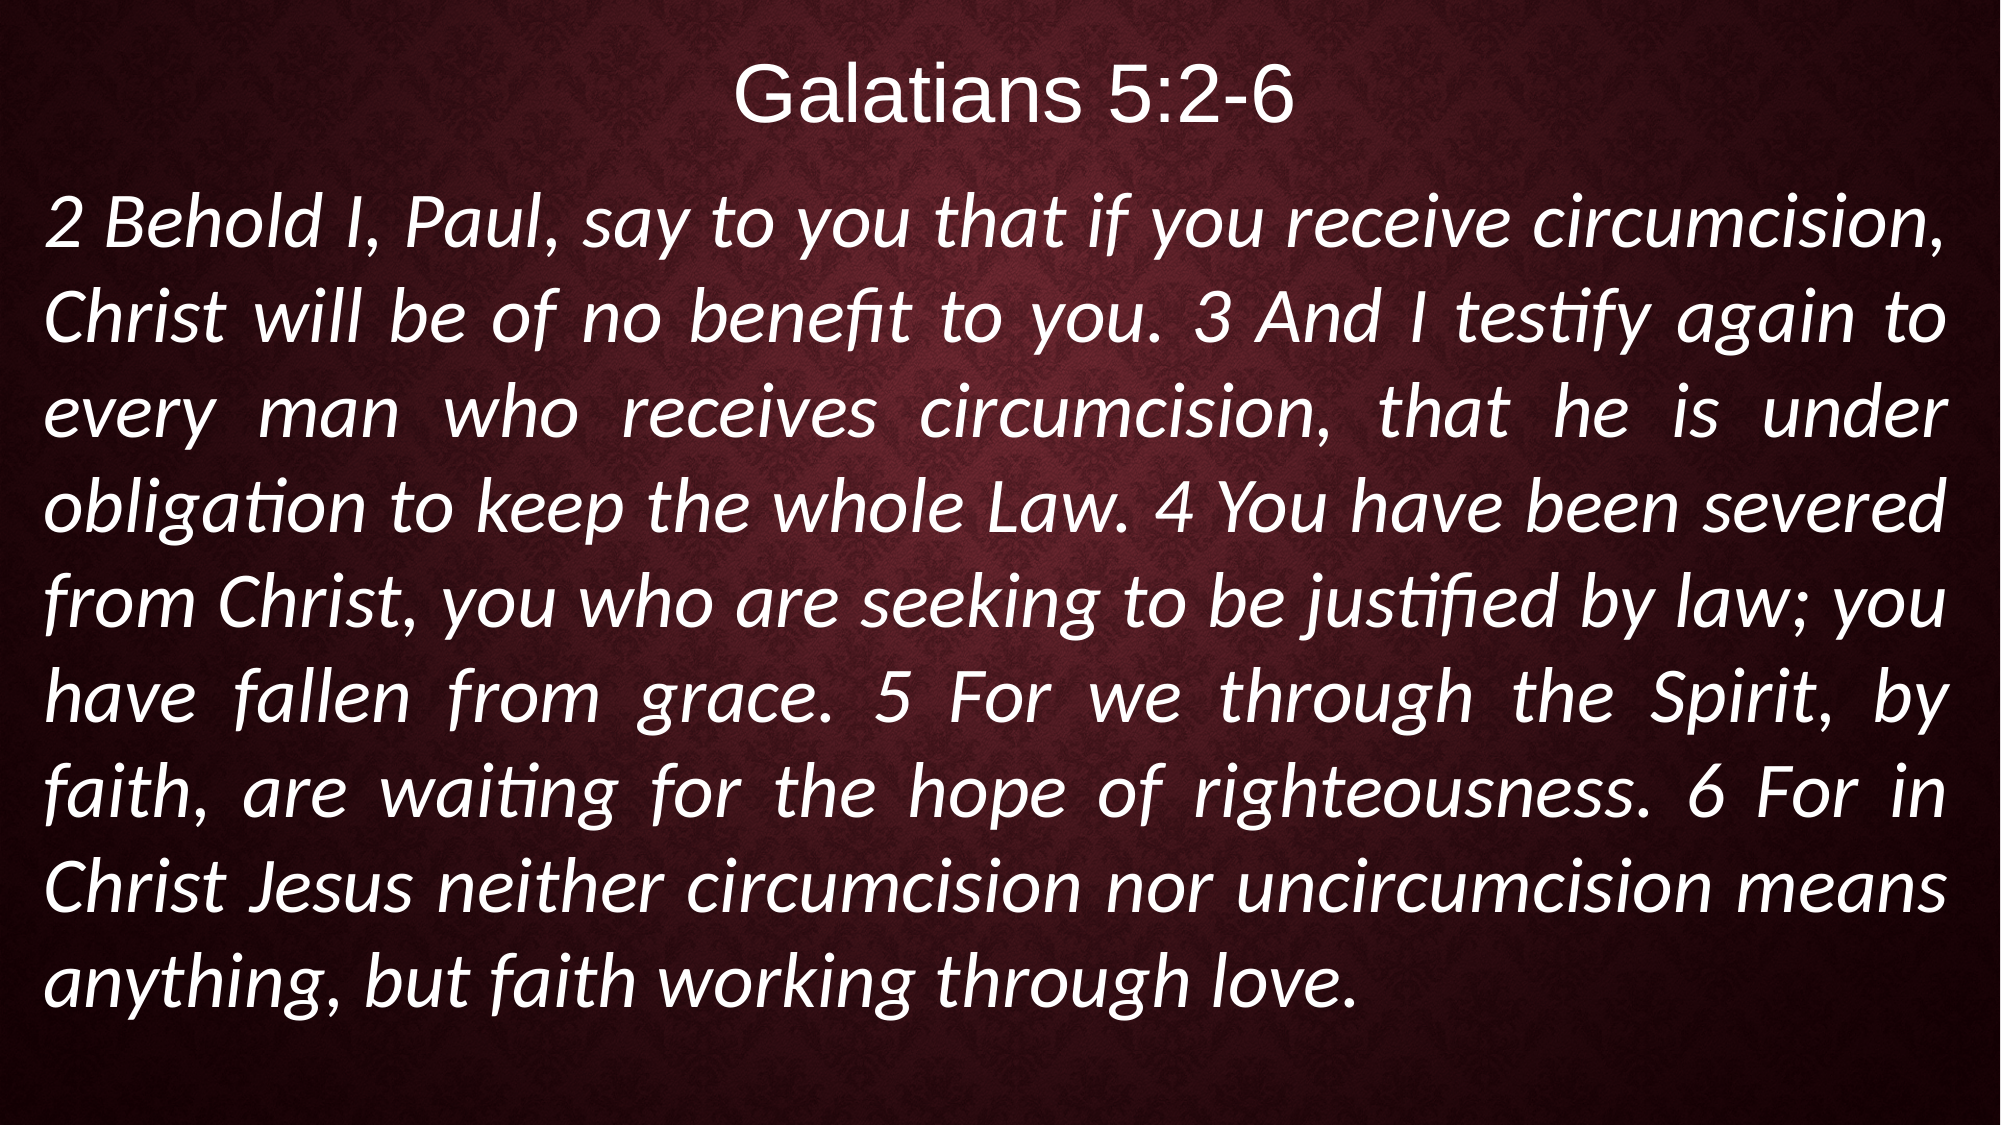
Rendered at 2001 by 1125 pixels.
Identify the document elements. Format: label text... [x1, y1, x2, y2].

text_box Galatians 5:2-6 [55, 31, 1974, 146]
text_box 2 Behold I, Paul, say to you that if you receive circumcision, Christ will be of no benefit to you. 3 And I testify again to every man who receives circumcision, that he is under obligation to keep the whole Law. 4 You have been severed from Christ, you who are seeking to be justified by law; you have fallen from grace. 5 For we through the Spirit, by faith, are waiting for the hope of righteousness. 6 For in Christ Jesus neither circumcision nor uncircumcision means anything, but faith working through love. [28, 160, 1965, 1031]
